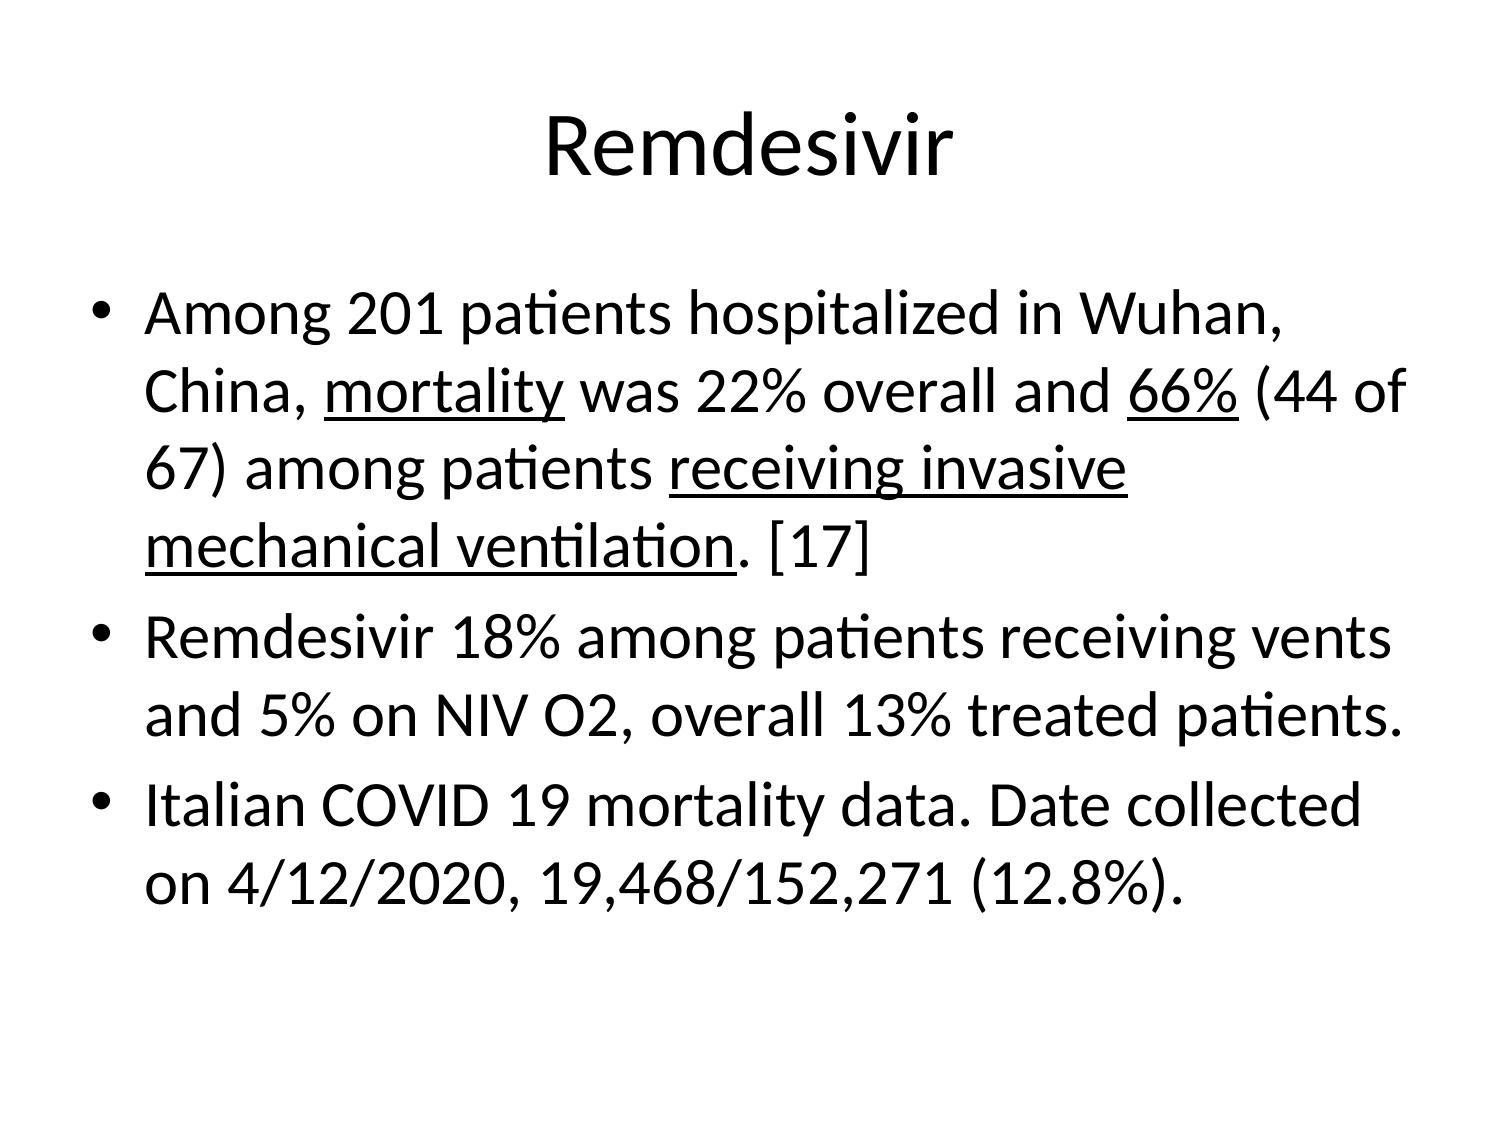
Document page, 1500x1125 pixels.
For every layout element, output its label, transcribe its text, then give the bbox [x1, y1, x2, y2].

title Remdesivir [75, 45, 1425, 233]
list Among 201 patients hospitalized in Wuhan, China, mortality was 22% overall and 66% (44 of 67) among patients receiving invasive mechanical ventilation. [17] Remdesivir 18% among patients receiving vents and 5% on NIV O2, overall 13% treated patients. Italian COVID 19 mortality data. Date collected on 4/12/2020, 19,468/152,271 (12.8%). [75, 262, 1425, 1005]
